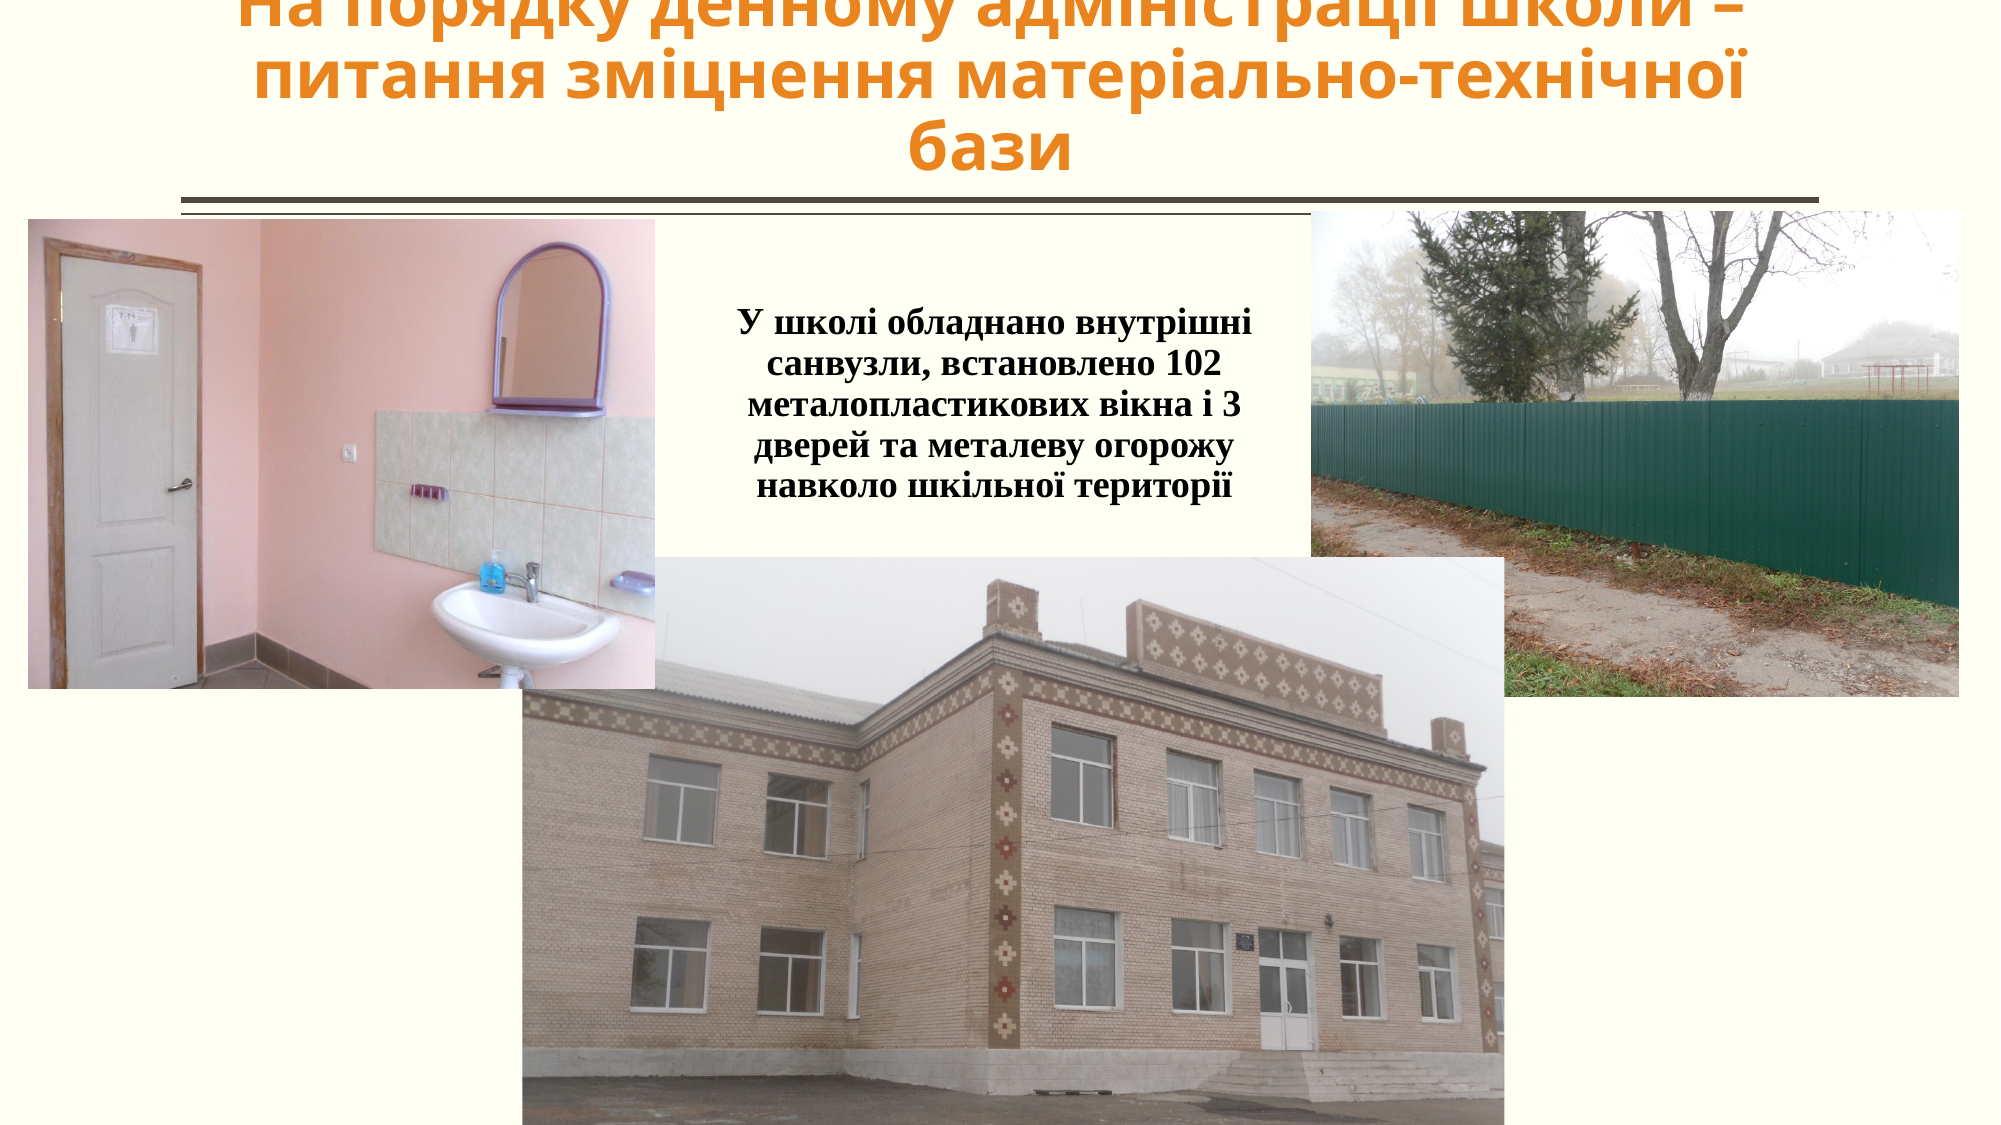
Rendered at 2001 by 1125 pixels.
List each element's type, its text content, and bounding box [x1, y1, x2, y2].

text_box У школі обладнано внутрішні санвузли, встановлено 102 металопластикових вікна і 3 дверей та металеву огорожу навколо шкільної території [731, 248, 1257, 514]
title На порядку денному адміністрації школи – питання зміцнення матеріально-технічної бази [181, 12, 1819, 193]
picture [28, 211, 1959, 1125]
